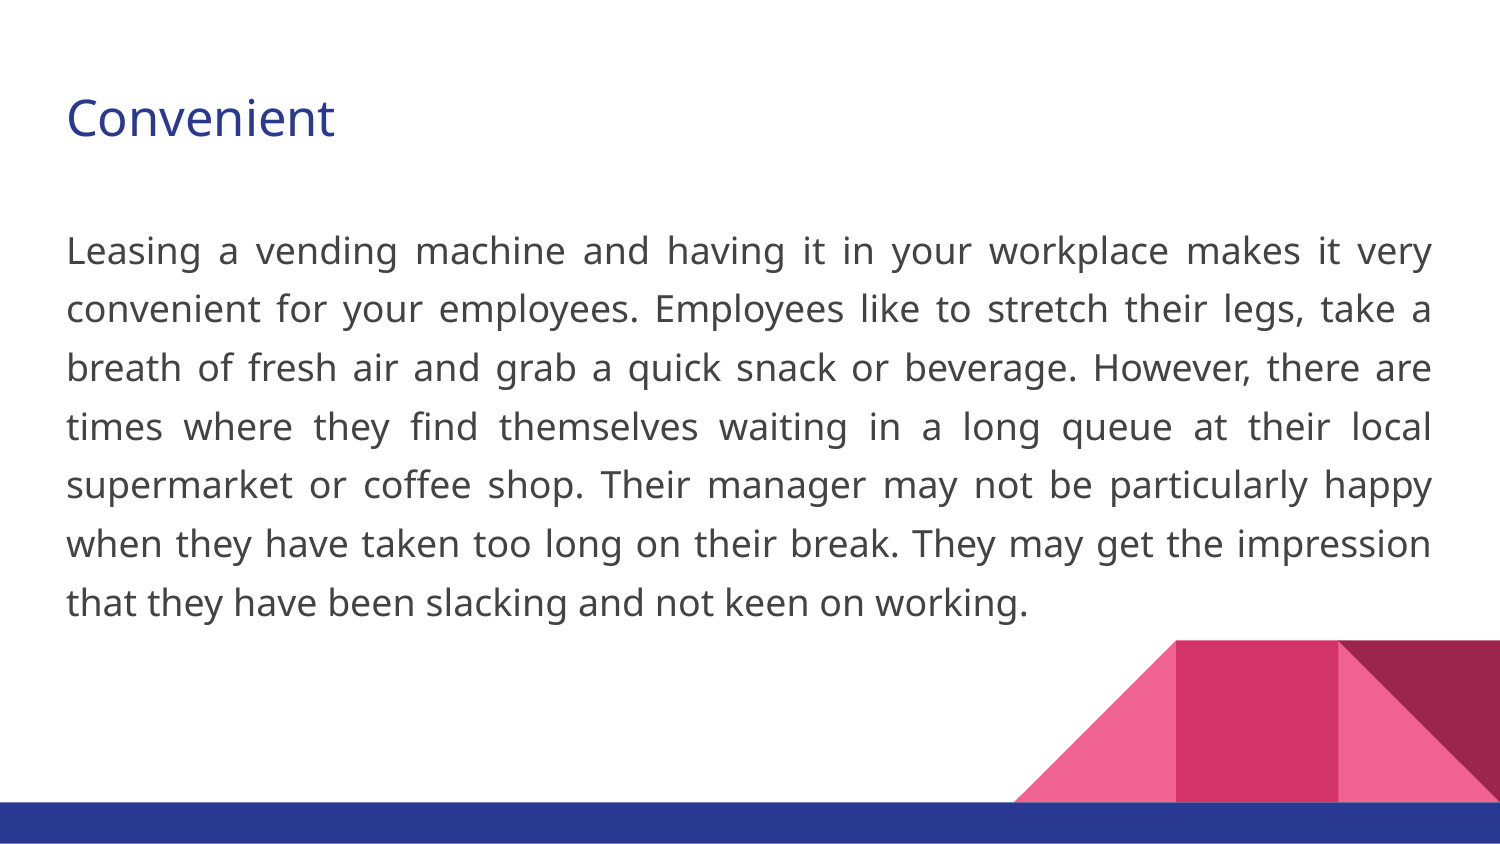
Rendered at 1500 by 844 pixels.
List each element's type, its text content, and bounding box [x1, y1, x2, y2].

title Convenient [51, 67, 1449, 167]
list Leasing a vending machine and having it in your workplace makes it very convenient for your employees. Employees like to stretch their legs, take a breath of fresh air and grab a quick snack or beverage. However, there are times where they find themselves waiting in a long queue at their local supermarket or coffee shop. Their manager may not be particularly happy when they have taken too long on their break. They may get the impression that they have been slacking and not keen on working. [51, 201, 1449, 750]
